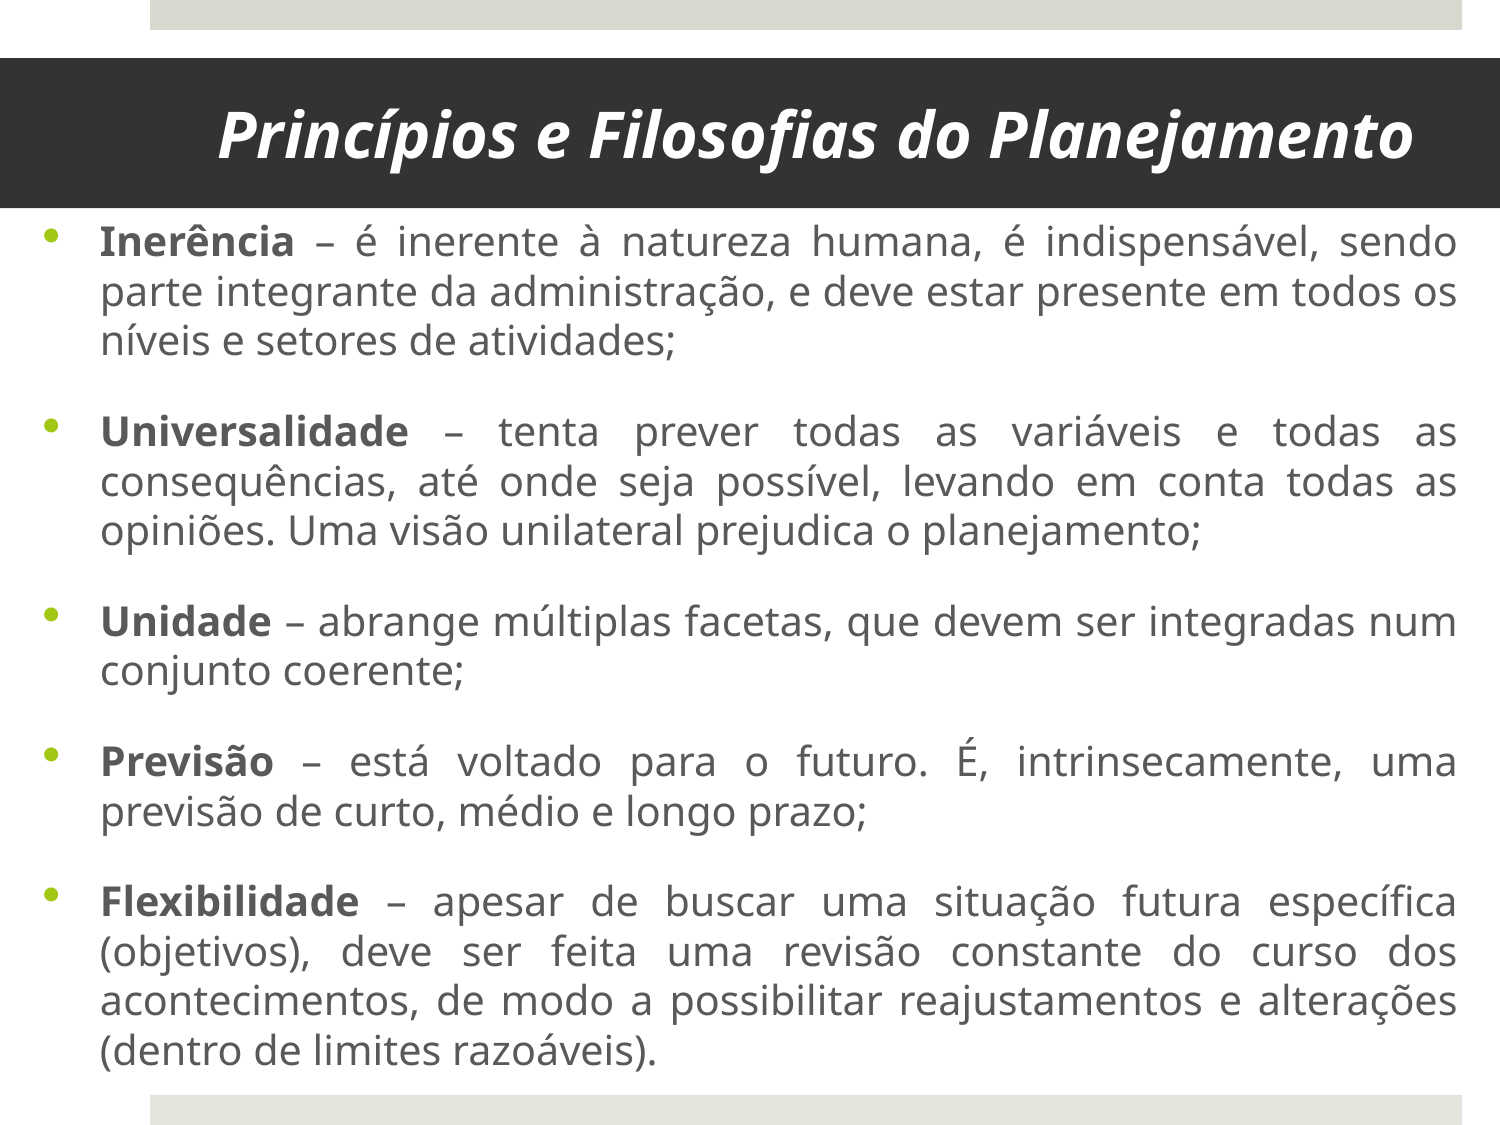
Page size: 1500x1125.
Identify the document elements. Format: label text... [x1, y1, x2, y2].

list Inerência – é inerente à natureza humana, é indispensável, sendo parte integrante da administração, e deve estar presente em todos os níveis e setores de atividades; Universalidade – tenta prever todas as variáveis e todas as consequências, até onde seja possível, levando em conta todas as opiniões. Uma visão unilateral prejudica o planejamento; Unidade – abrange múltiplas facetas, que devem ser integradas num conjunto coerente; Previsão – está voltado para o futuro. É, intrinsecamente, uma previsão de curto, médio e longo prazo; Flexibilidade – apesar de buscar uma situação futura específica (objetivos), deve ser feita uma revisão constante do curso dos acontecimentos, de modo a possibilitar reajustamentos e alterações (dentro de limites razoáveis). [29, 208, 1473, 1086]
title Princípios e Filosofias do Planejamento [0, 58, 1500, 209]
